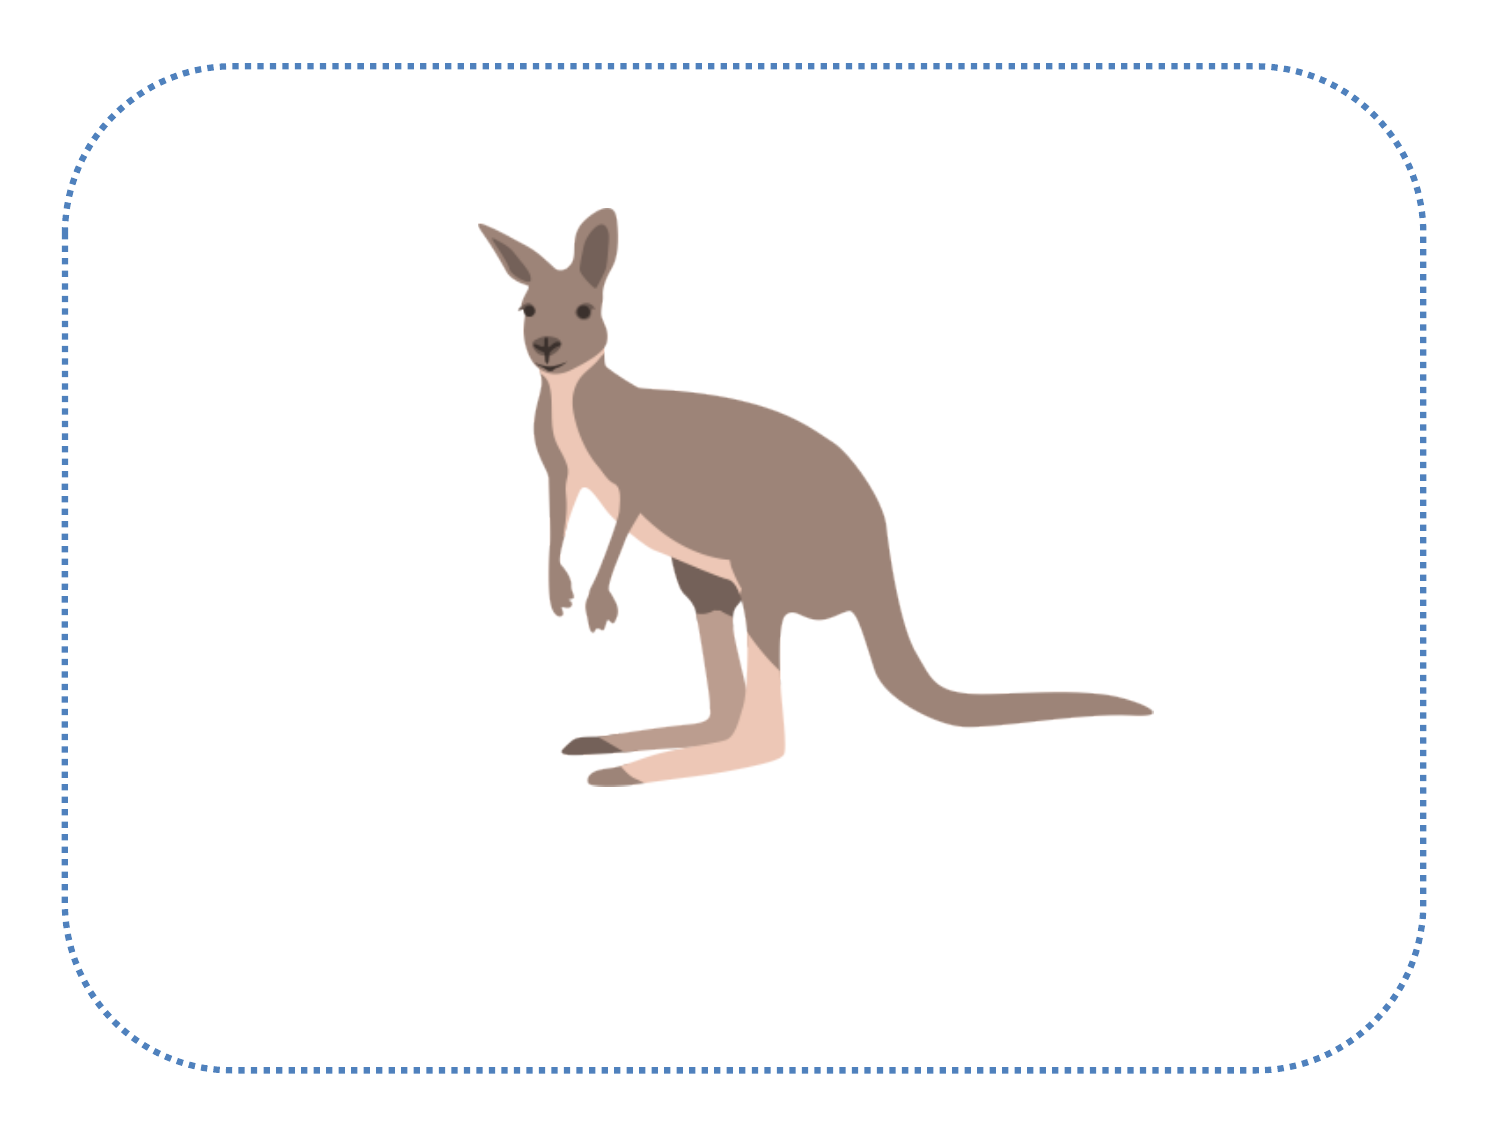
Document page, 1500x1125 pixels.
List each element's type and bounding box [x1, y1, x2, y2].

text_box [62, 64, 1426, 1073]
picture [478, 207, 1154, 787]
